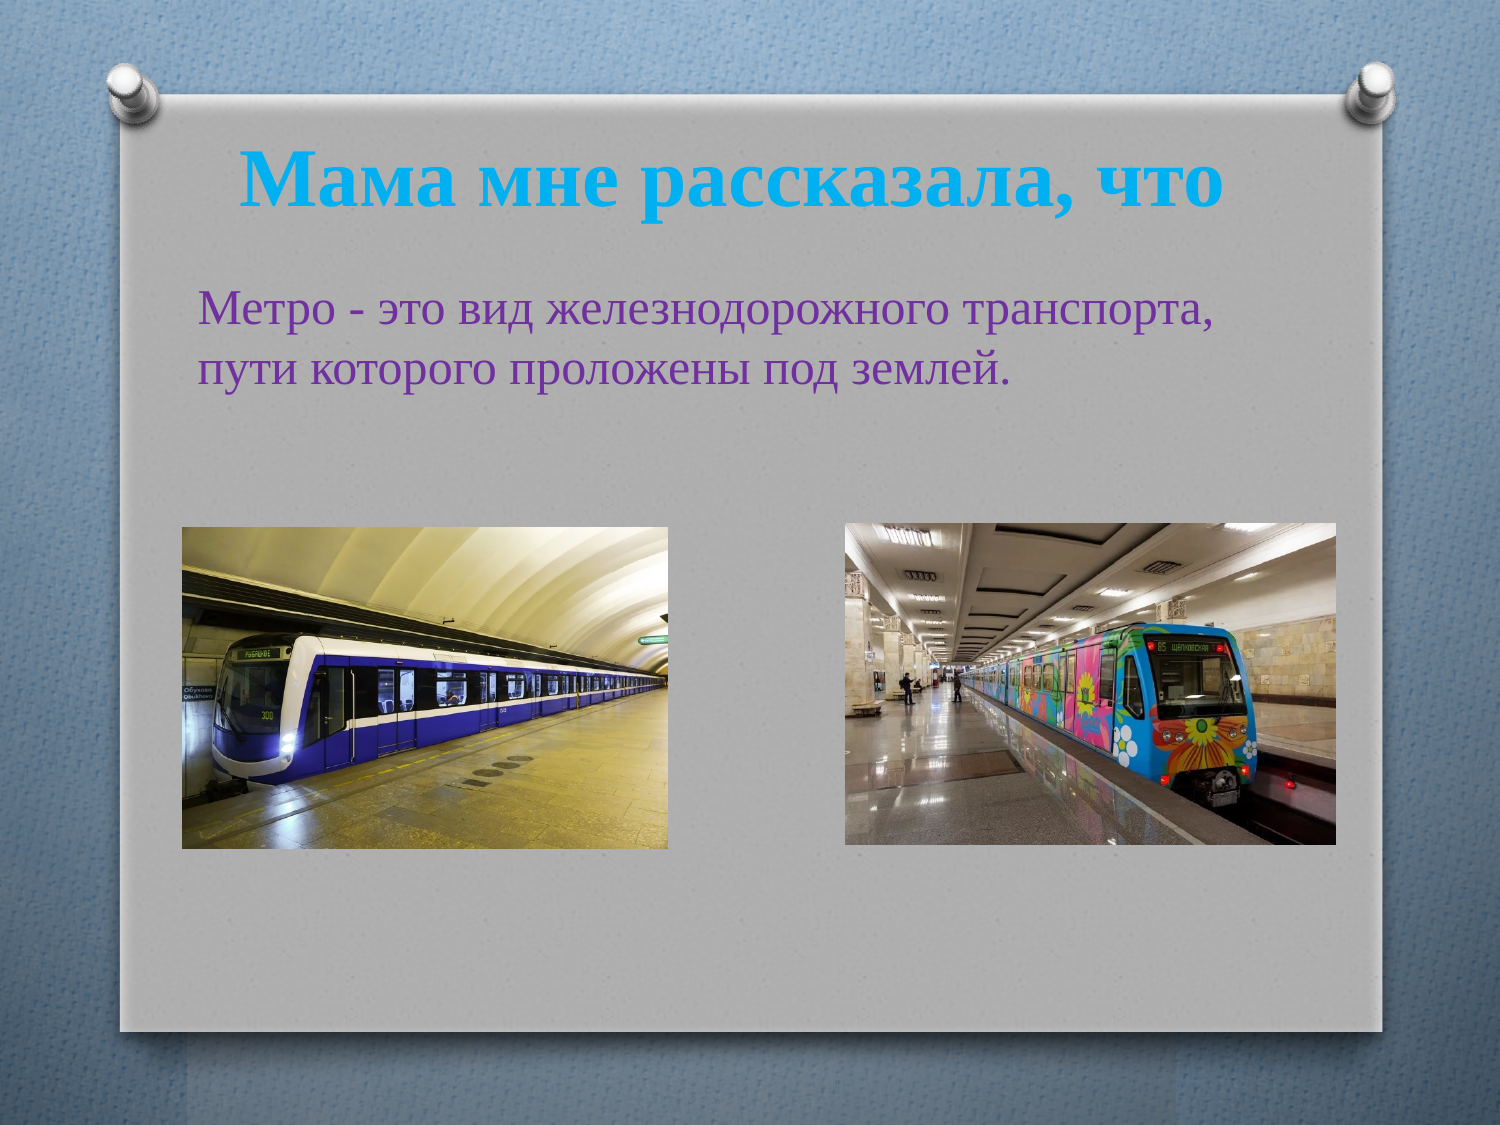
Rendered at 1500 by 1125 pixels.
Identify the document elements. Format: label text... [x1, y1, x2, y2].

picture [1317, 35, 1439, 156]
text_box Метро - это вид железнодорожного транспорта, пути которого проложены под землей. [182, 267, 1306, 402]
picture [75, 29, 198, 153]
title Мама мне рассказала, что [159, 113, 1306, 232]
picture [845, 523, 1336, 845]
picture [182, 526, 668, 849]
